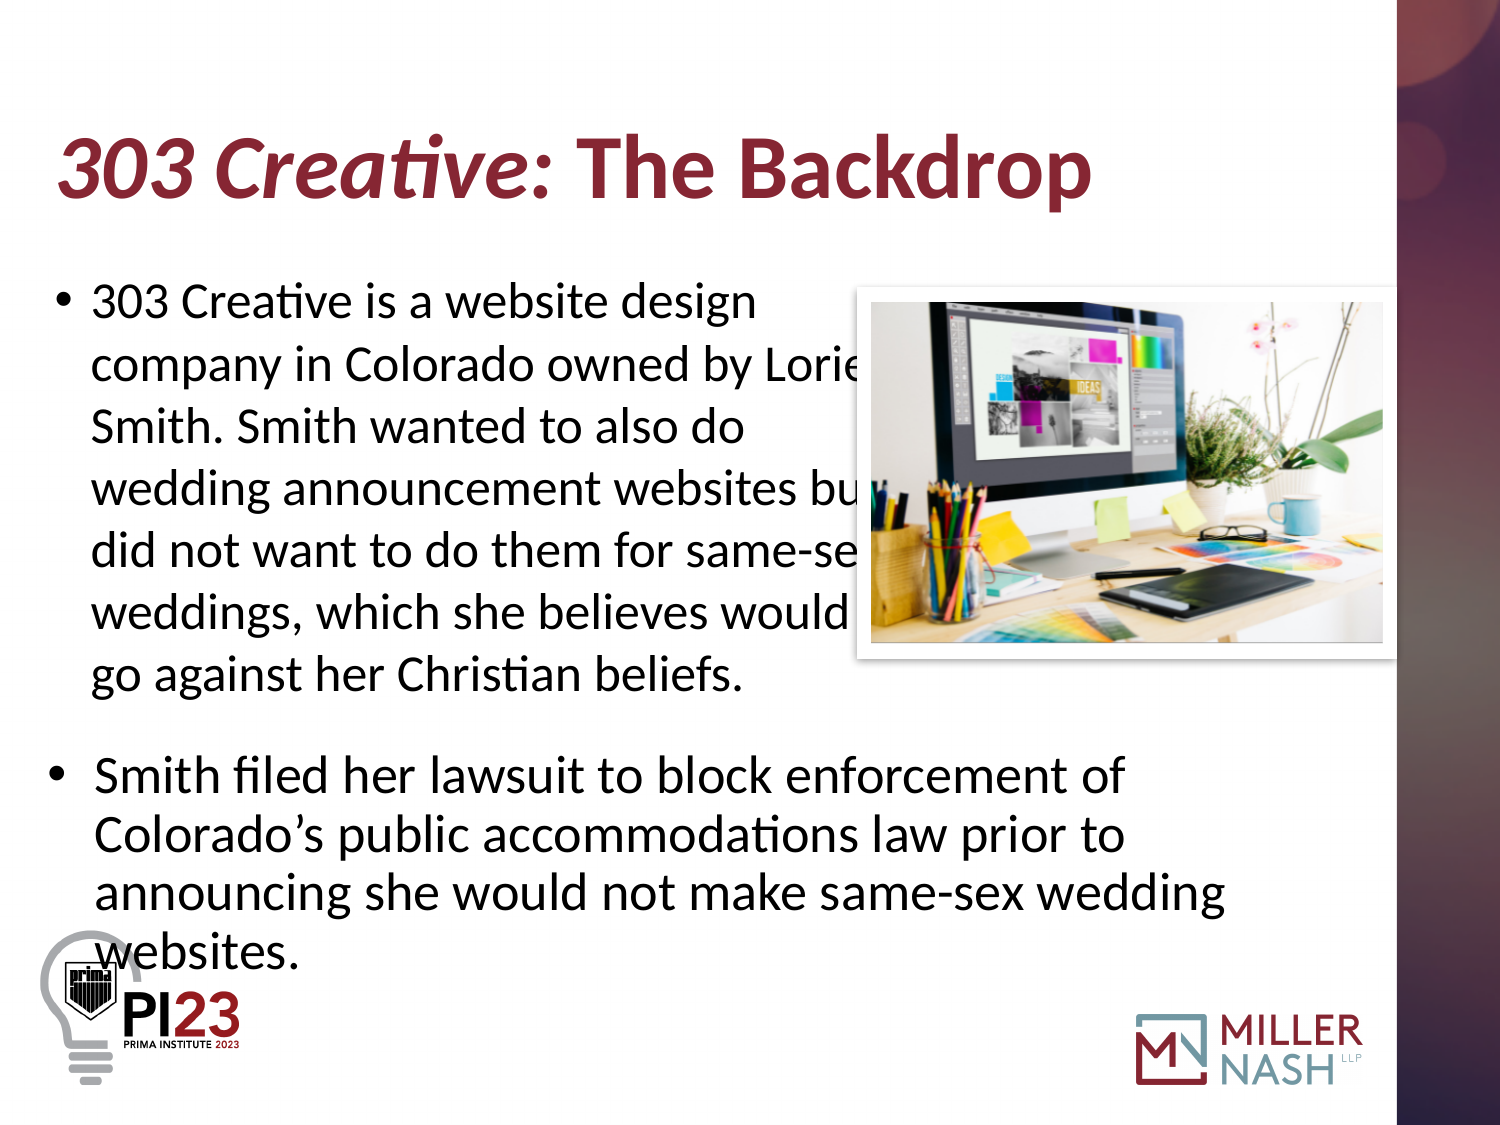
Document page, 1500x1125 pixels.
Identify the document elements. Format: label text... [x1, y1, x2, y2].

picture [0, 0, 1500, 1125]
text_box Smith filed her lawsuit to block enforcement of Colorado’s public accommodations law prior to announcing she would not make same-sex wedding websites. [32, 739, 1347, 989]
list 303 Creative is a website design company in Colorado owned by Lorie Smith. Smith wanted to also do wedding announcement websites but did not want to do them for same-sex weddings, which she believes would go against her Christian beliefs. [39, 259, 907, 739]
title 303 Creative: The Backdrop [39, 59, 1397, 278]
